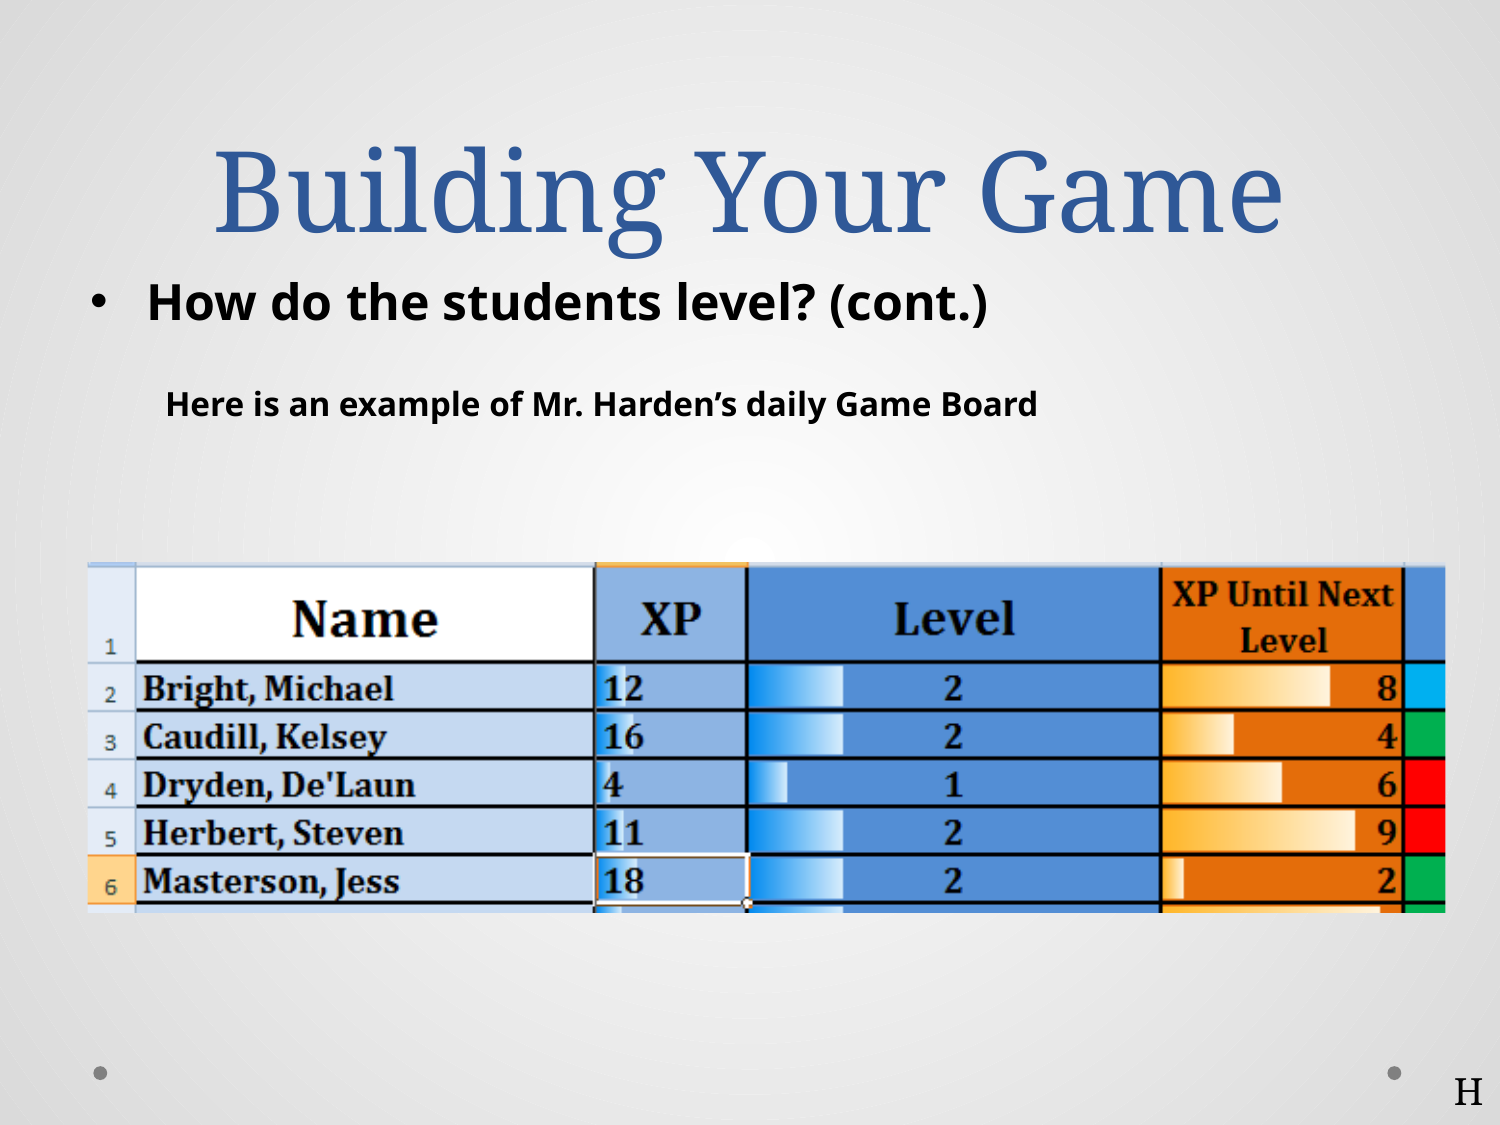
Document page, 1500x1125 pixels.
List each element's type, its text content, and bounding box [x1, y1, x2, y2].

title Building Your Game [75, 0, 1425, 262]
list How do the students level? (cont.) Here is an example of Mr. Harden’s daily Game Board [75, 262, 1425, 1005]
text_box H [1439, 1060, 1499, 1121]
picture [87, 562, 1446, 913]
